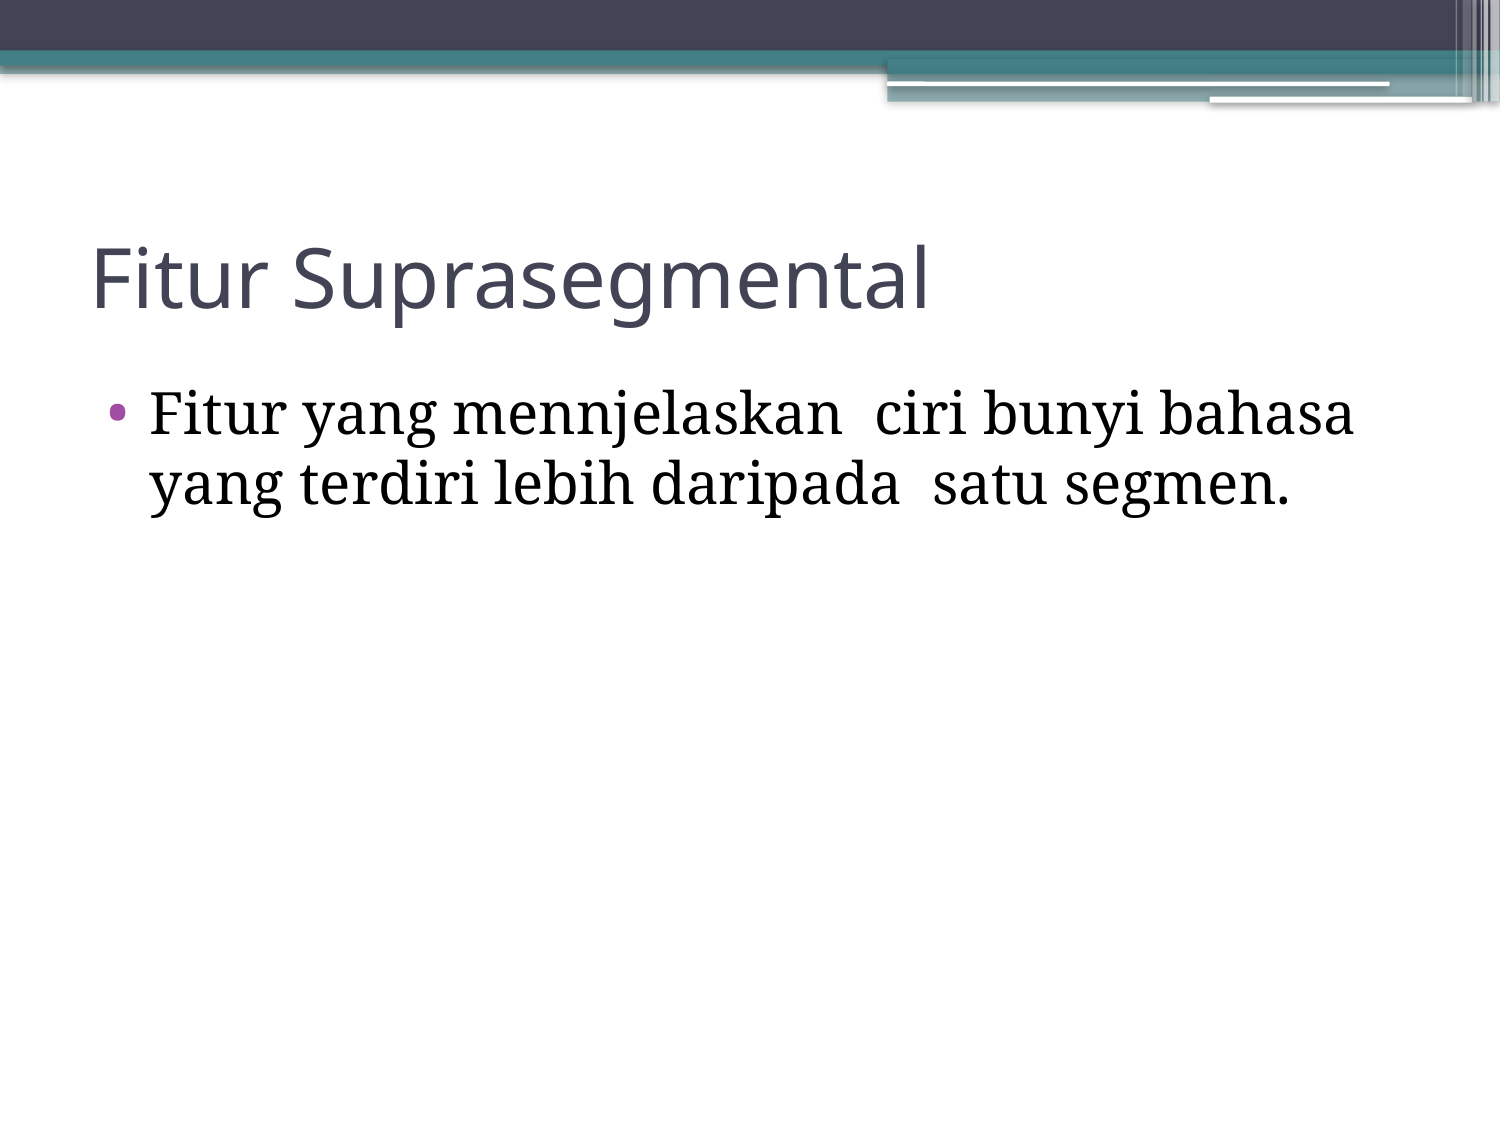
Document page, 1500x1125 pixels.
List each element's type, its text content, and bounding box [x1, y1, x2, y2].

title Fitur Suprasegmental [75, 187, 1425, 363]
list Fitur yang mennjelaskan ciri bunyi bahasa yang terdiri lebih daripada satu segmen. [75, 368, 1425, 1079]
